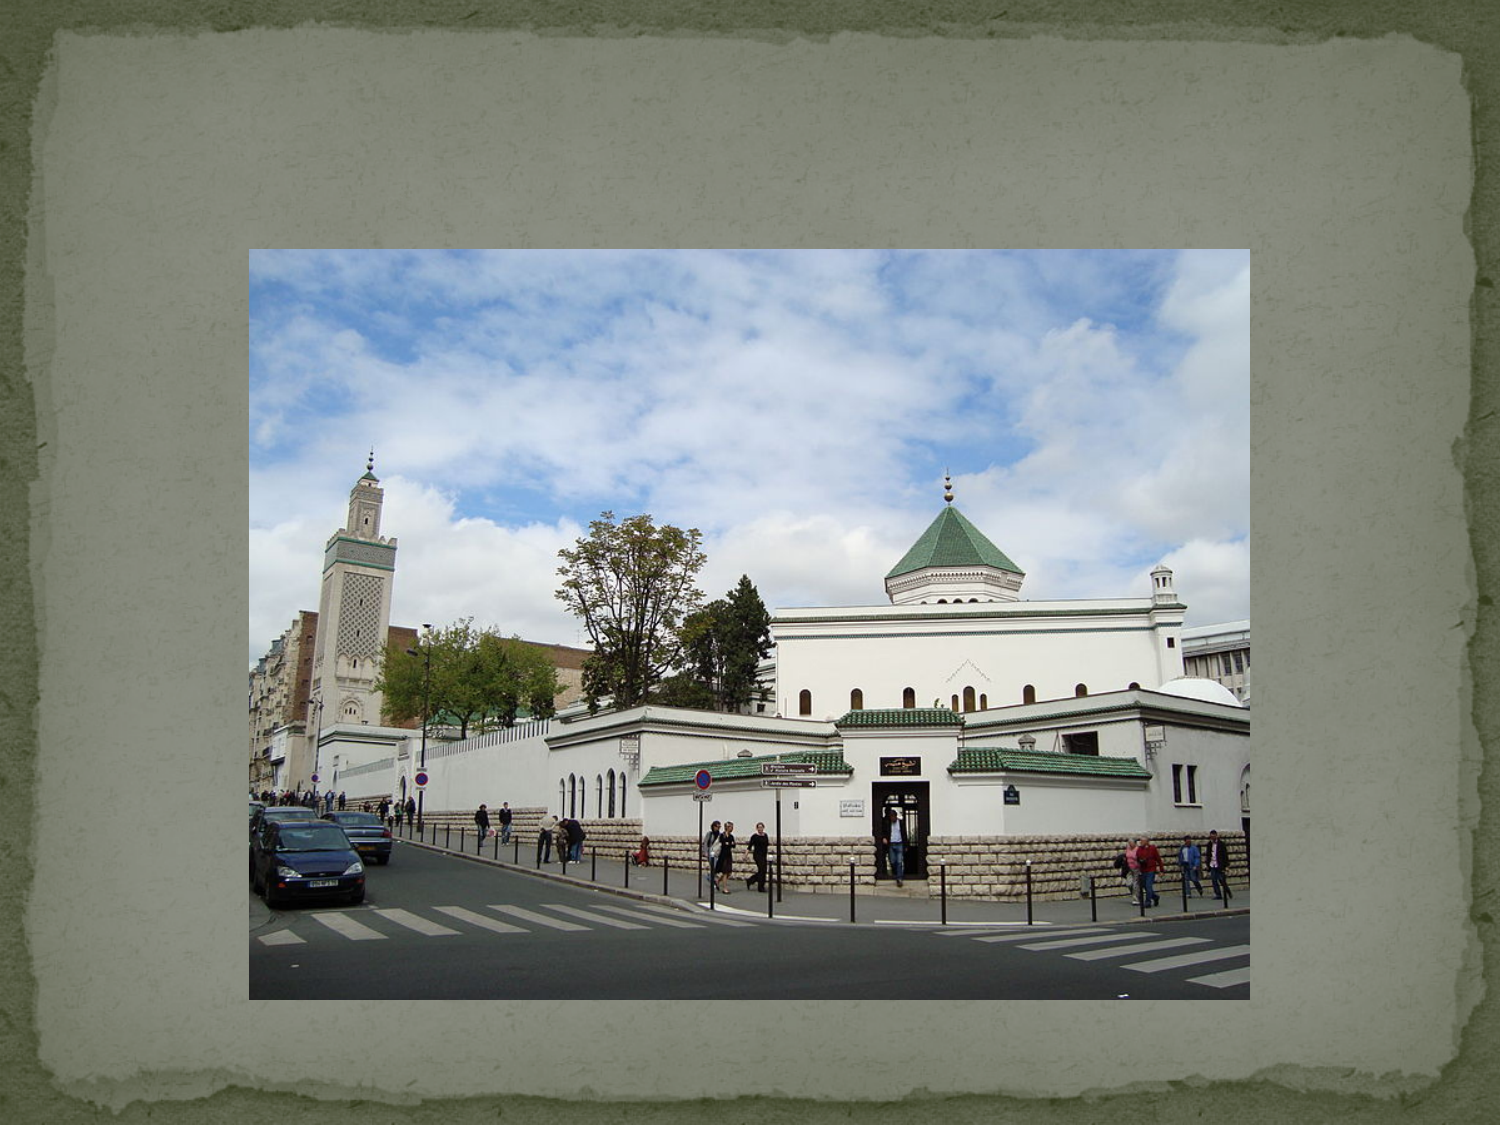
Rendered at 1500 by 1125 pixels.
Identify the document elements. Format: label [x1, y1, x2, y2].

list [252, 252, 1249, 997]
